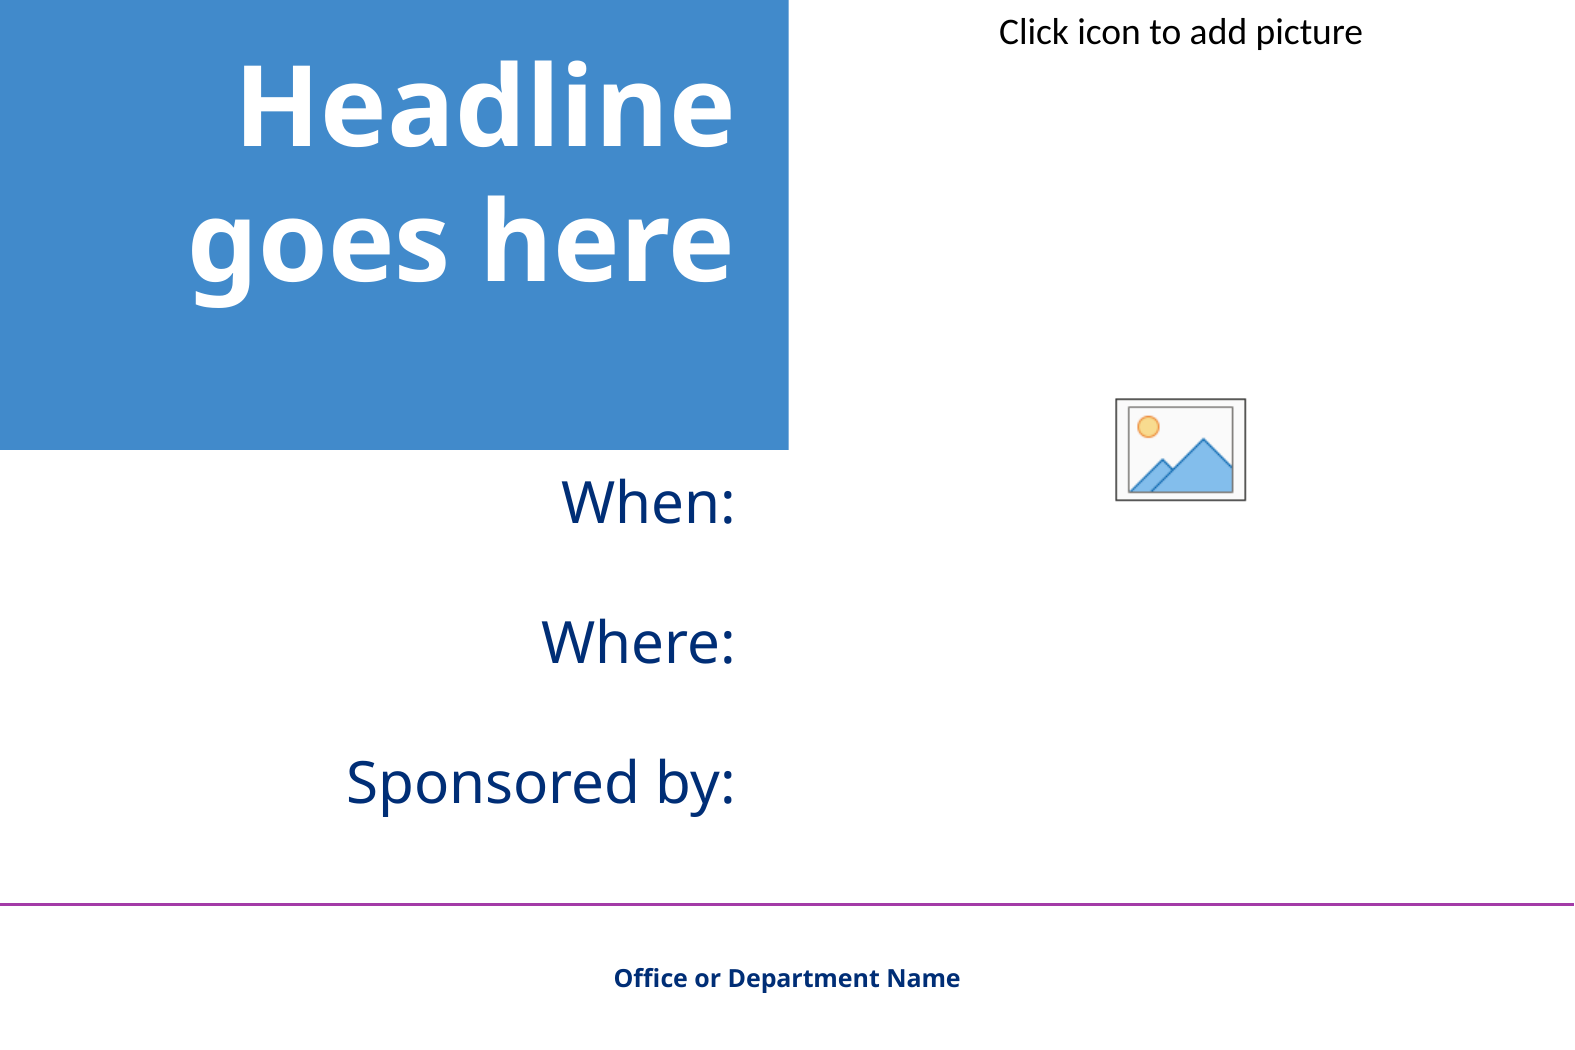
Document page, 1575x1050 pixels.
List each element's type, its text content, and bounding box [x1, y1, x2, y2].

text_box Headline goes here [38, 26, 751, 428]
picture [787, 0, 1575, 900]
text_box Office or Department Name [411, 906, 1164, 1000]
text_box [0, 0, 787, 451]
text_box When: Where: Sponsored by: [38, 457, 751, 876]
